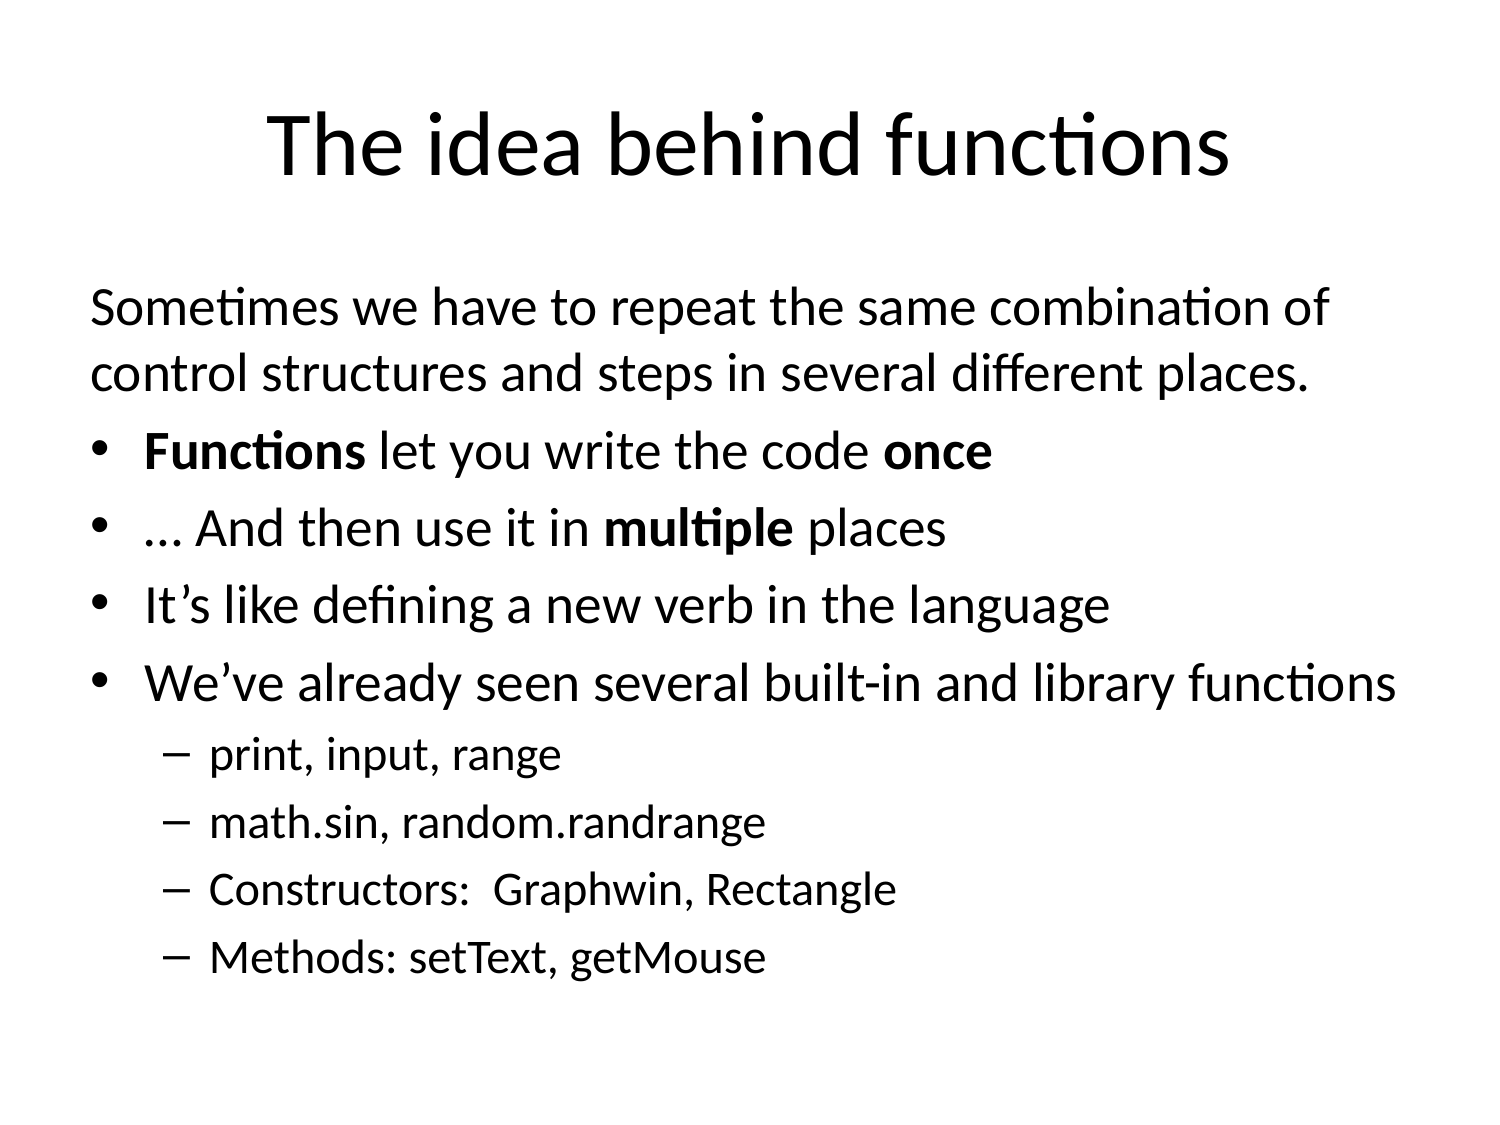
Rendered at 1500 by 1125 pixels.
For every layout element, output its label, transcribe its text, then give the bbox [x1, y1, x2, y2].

title The idea behind functions [75, 45, 1425, 233]
list Sometimes we have to repeat the same combination of control structures and steps in several different places. Functions let you write the code once … And then use it in multiple places It’s like defining a new verb in the language We’ve already seen several built-in and library functions print, input, range math.sin, random.randrange Constructors: Graphwin, Rectangle Methods: setText, getMouse [75, 262, 1425, 1005]
